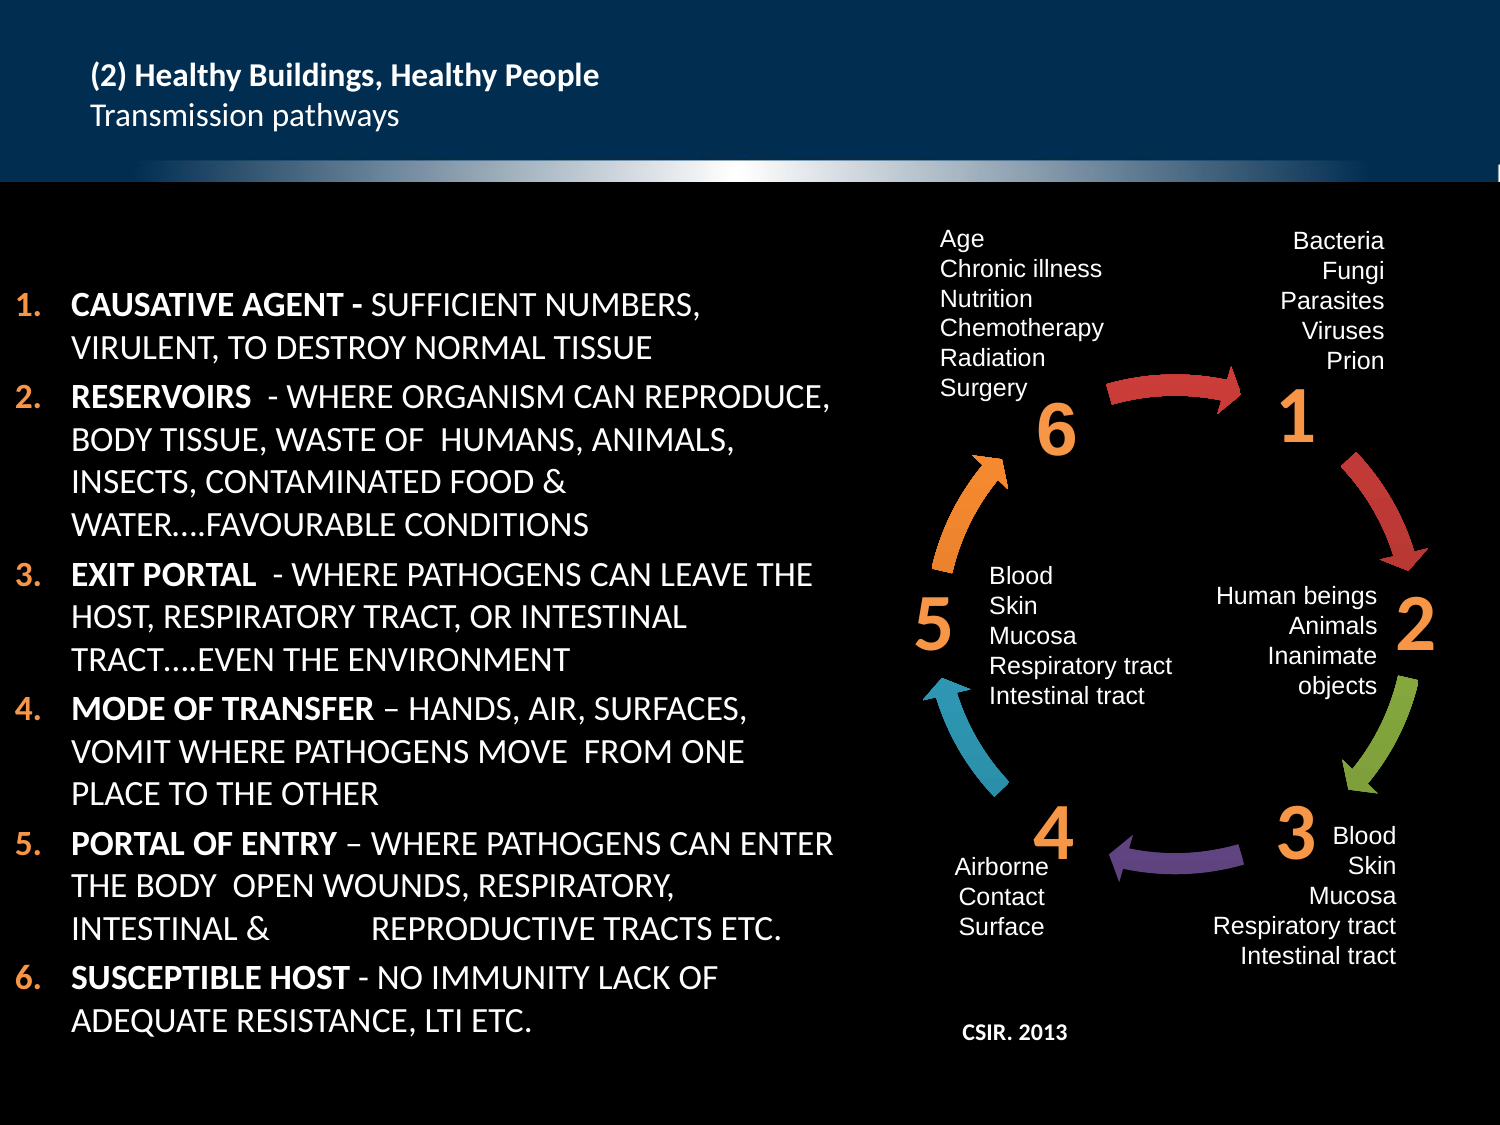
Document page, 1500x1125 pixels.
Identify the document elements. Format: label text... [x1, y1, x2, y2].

picture [0, 0, 1500, 182]
text_box [0, 182, 1500, 1125]
title (2) Healthy Buildings, Healthy People Transmission pathways [74, 44, 1426, 141]
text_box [0, 214, 1471, 1059]
